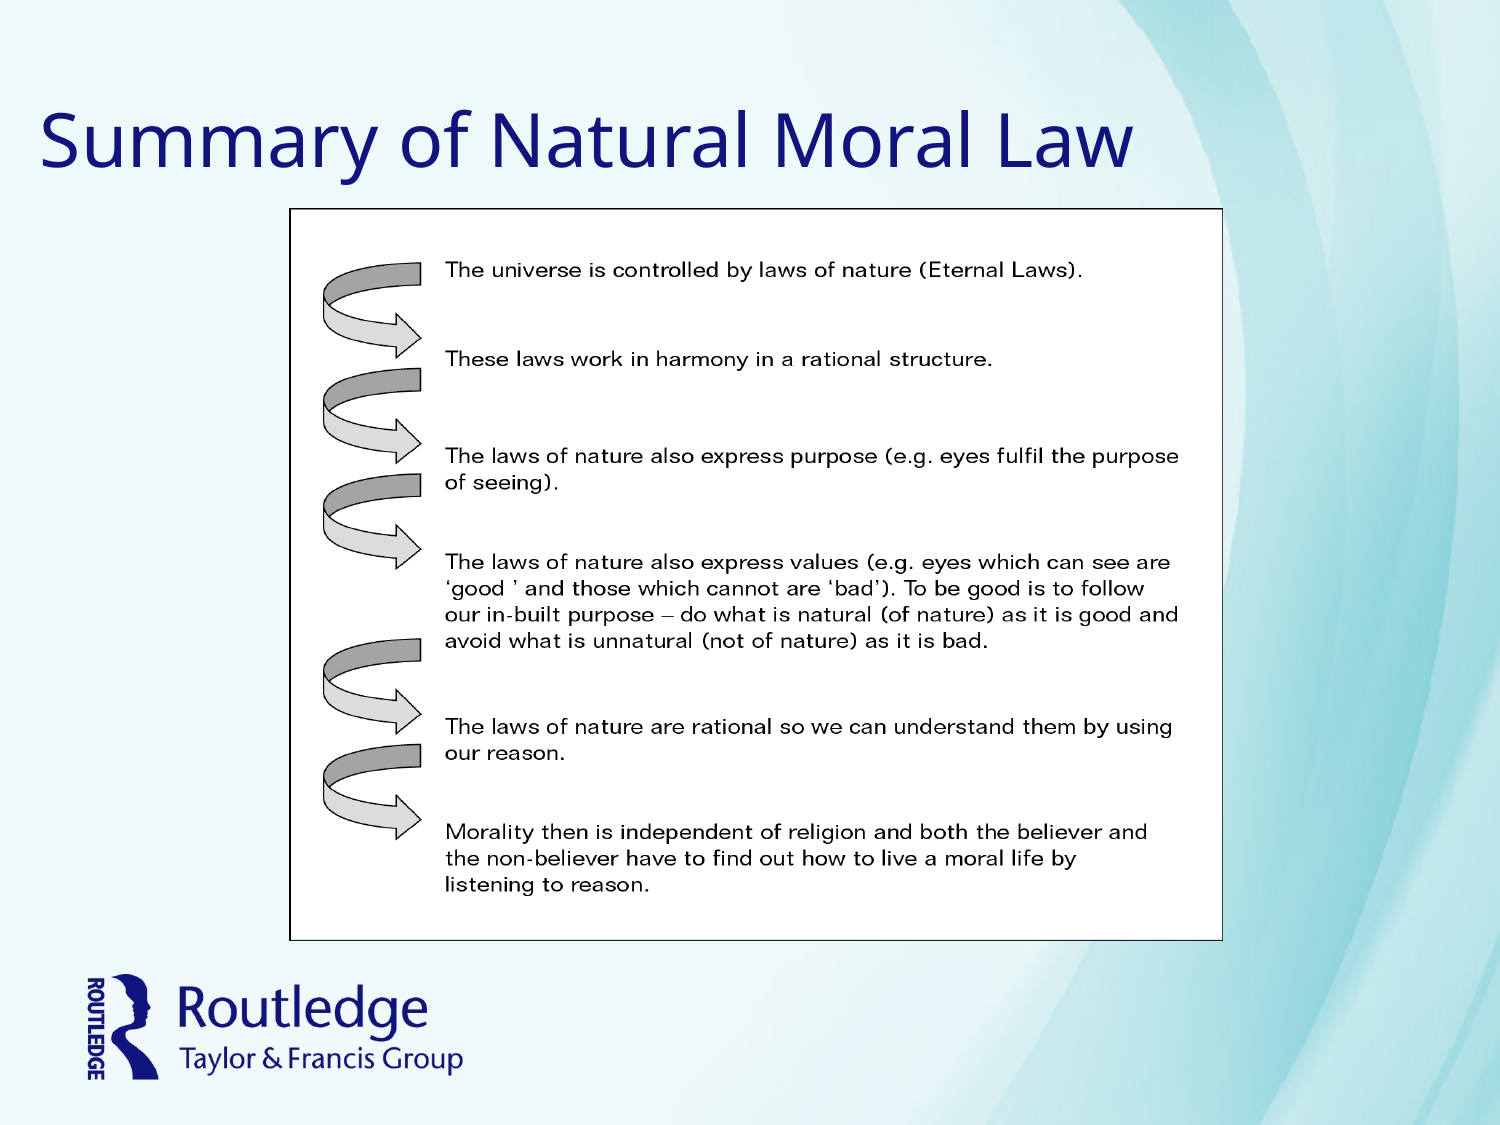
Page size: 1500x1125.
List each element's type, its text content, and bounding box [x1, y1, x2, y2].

picture [0, 0, 1500, 1125]
title Summary of Natural Moral Law [24, 50, 1438, 225]
